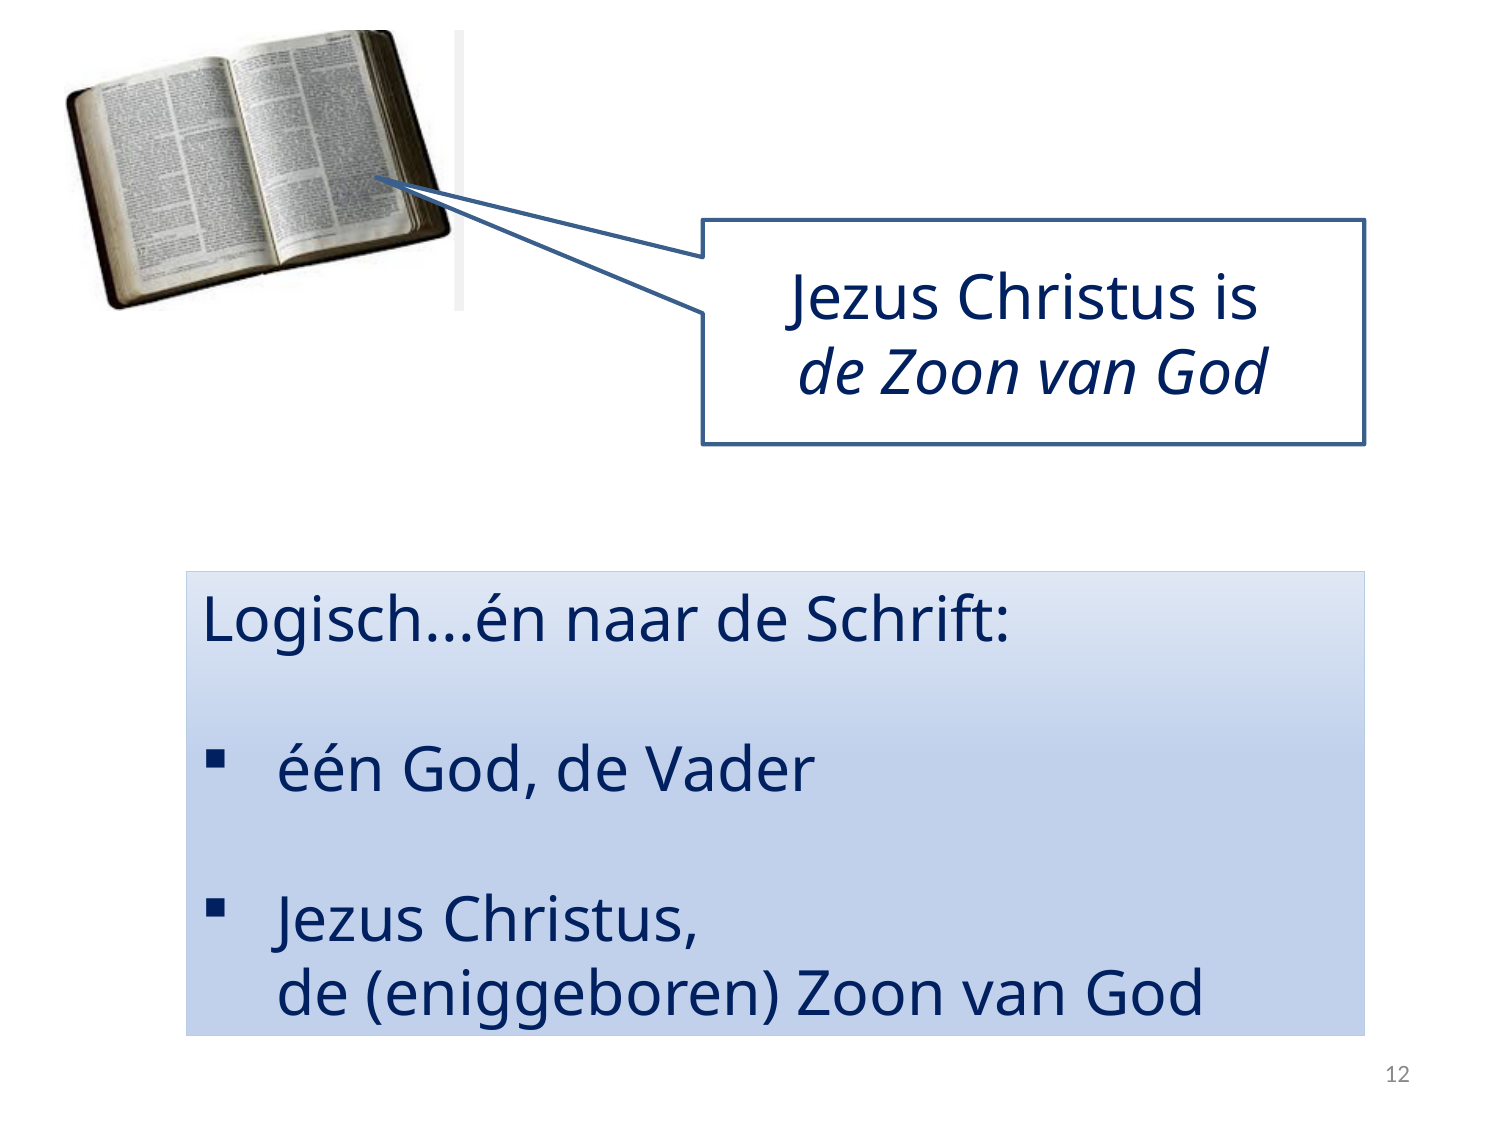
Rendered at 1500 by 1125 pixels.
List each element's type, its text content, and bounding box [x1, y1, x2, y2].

picture [64, 30, 464, 311]
text_box Jezus Christus is de Zoon van God [469, 197, 1367, 447]
text_box Logisch...én naar de Schrift: één God, de Vader Jezus Christus, de (eniggeboren) Zoon van God [186, 571, 1365, 1036]
slide_number 12 [1074, 1042, 1425, 1103]
